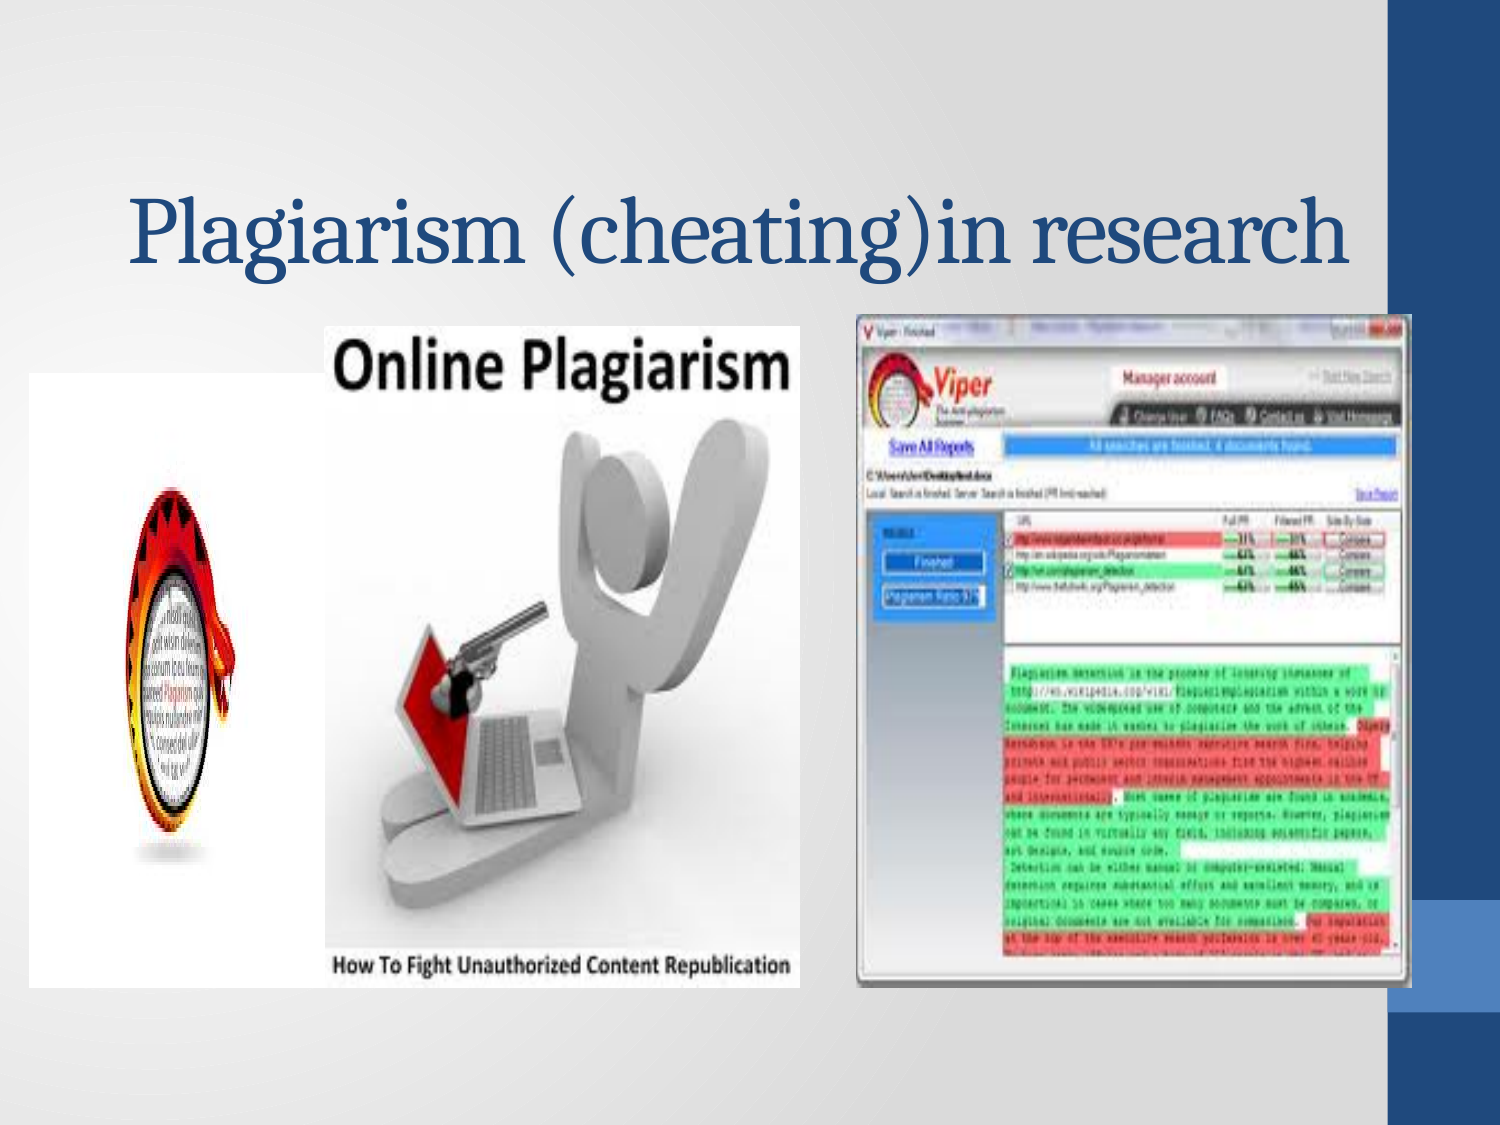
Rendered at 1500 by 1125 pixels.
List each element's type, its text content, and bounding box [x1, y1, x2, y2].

picture [855, 313, 1412, 989]
title Plagiarism (cheating)in research [112, 113, 1388, 291]
picture [28, 325, 800, 989]
